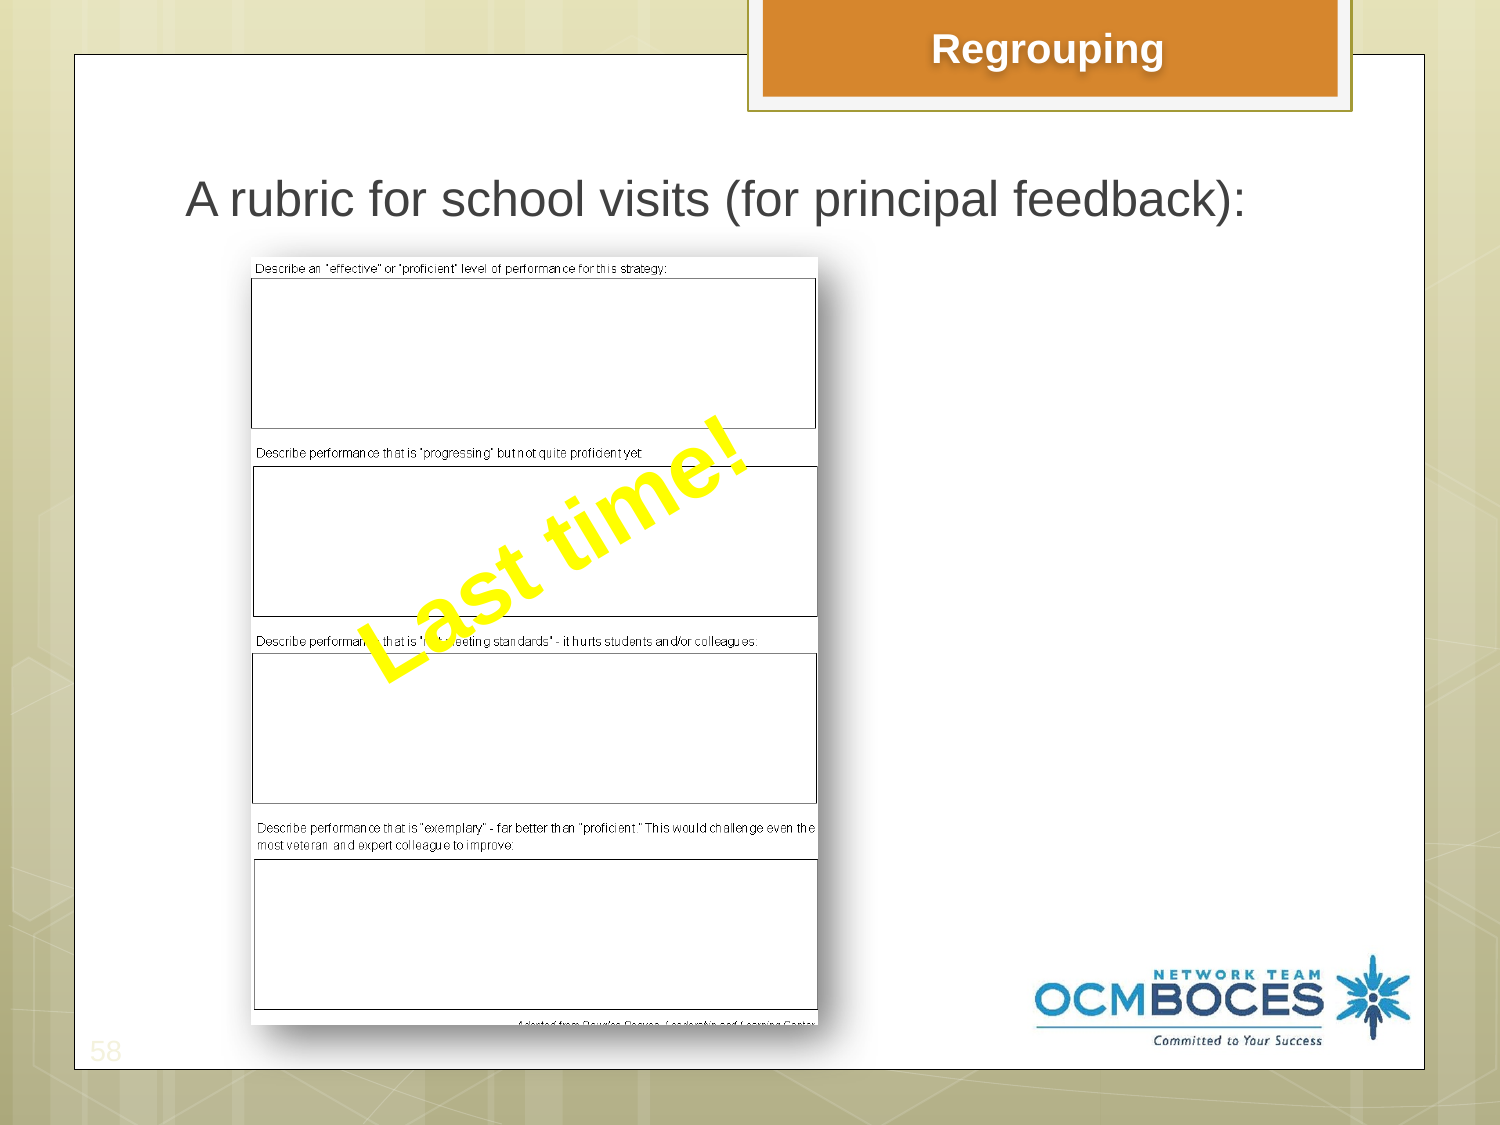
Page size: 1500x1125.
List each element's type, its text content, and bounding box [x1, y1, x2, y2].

picture [1015, 945, 1424, 1055]
slide_number 58 [75, 1025, 738, 1100]
list A rubric for school visits (for principal feedback): [158, 158, 1369, 1040]
text_box Regrouping [776, 14, 1320, 80]
picture [251, 256, 818, 1026]
